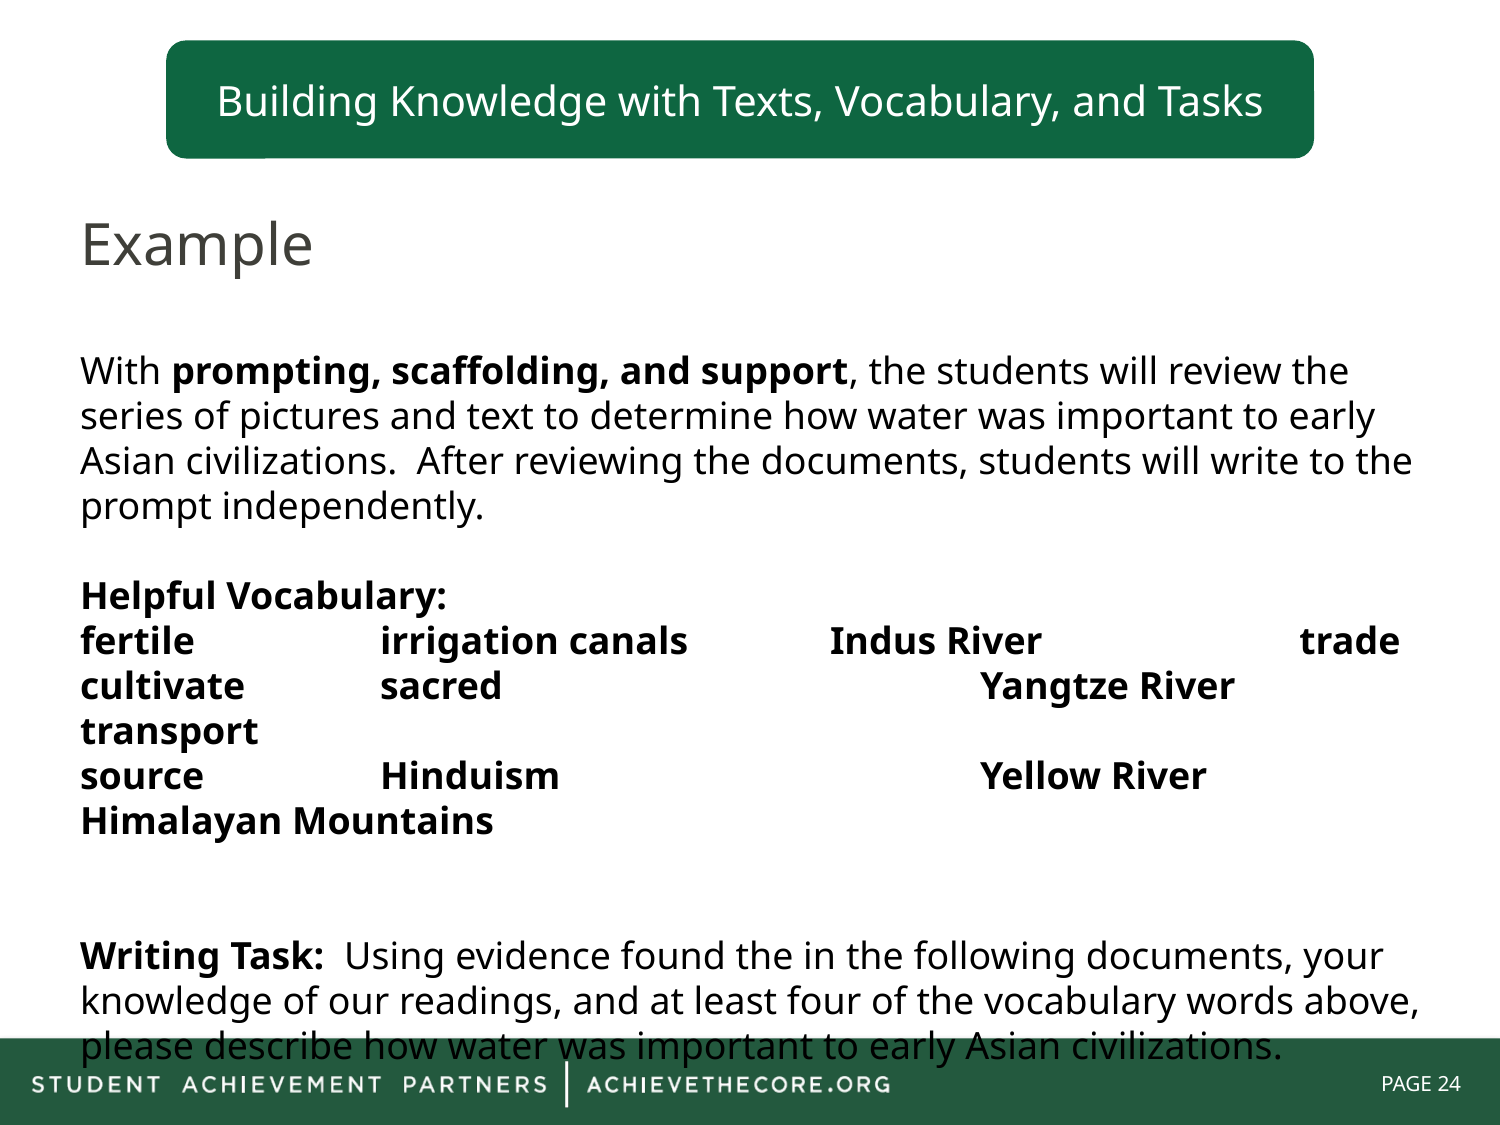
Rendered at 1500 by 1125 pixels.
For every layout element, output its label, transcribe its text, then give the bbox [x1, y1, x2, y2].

text_box Building Knowledge with Texts, Vocabulary, and Tasks [164, 38, 1317, 161]
text_box Example With prompting, scaffolding, and support, the students will review the series of pictures and text to determine how water was important to early Asian civilizations. After reviewing the documents, students will write to the prompt independently. Helpful Vocabulary: fertile irrigation canals Indus River trade cultivate sacred Yangtze River transport source Hinduism Yellow River Himalayan Mountains Writing Task: Using evidence found the in the following documents, your knowledge of our readings, and at least four of the vocabulary words above, please describe how water was important to early Asian civilizations. [65, 199, 1445, 1086]
